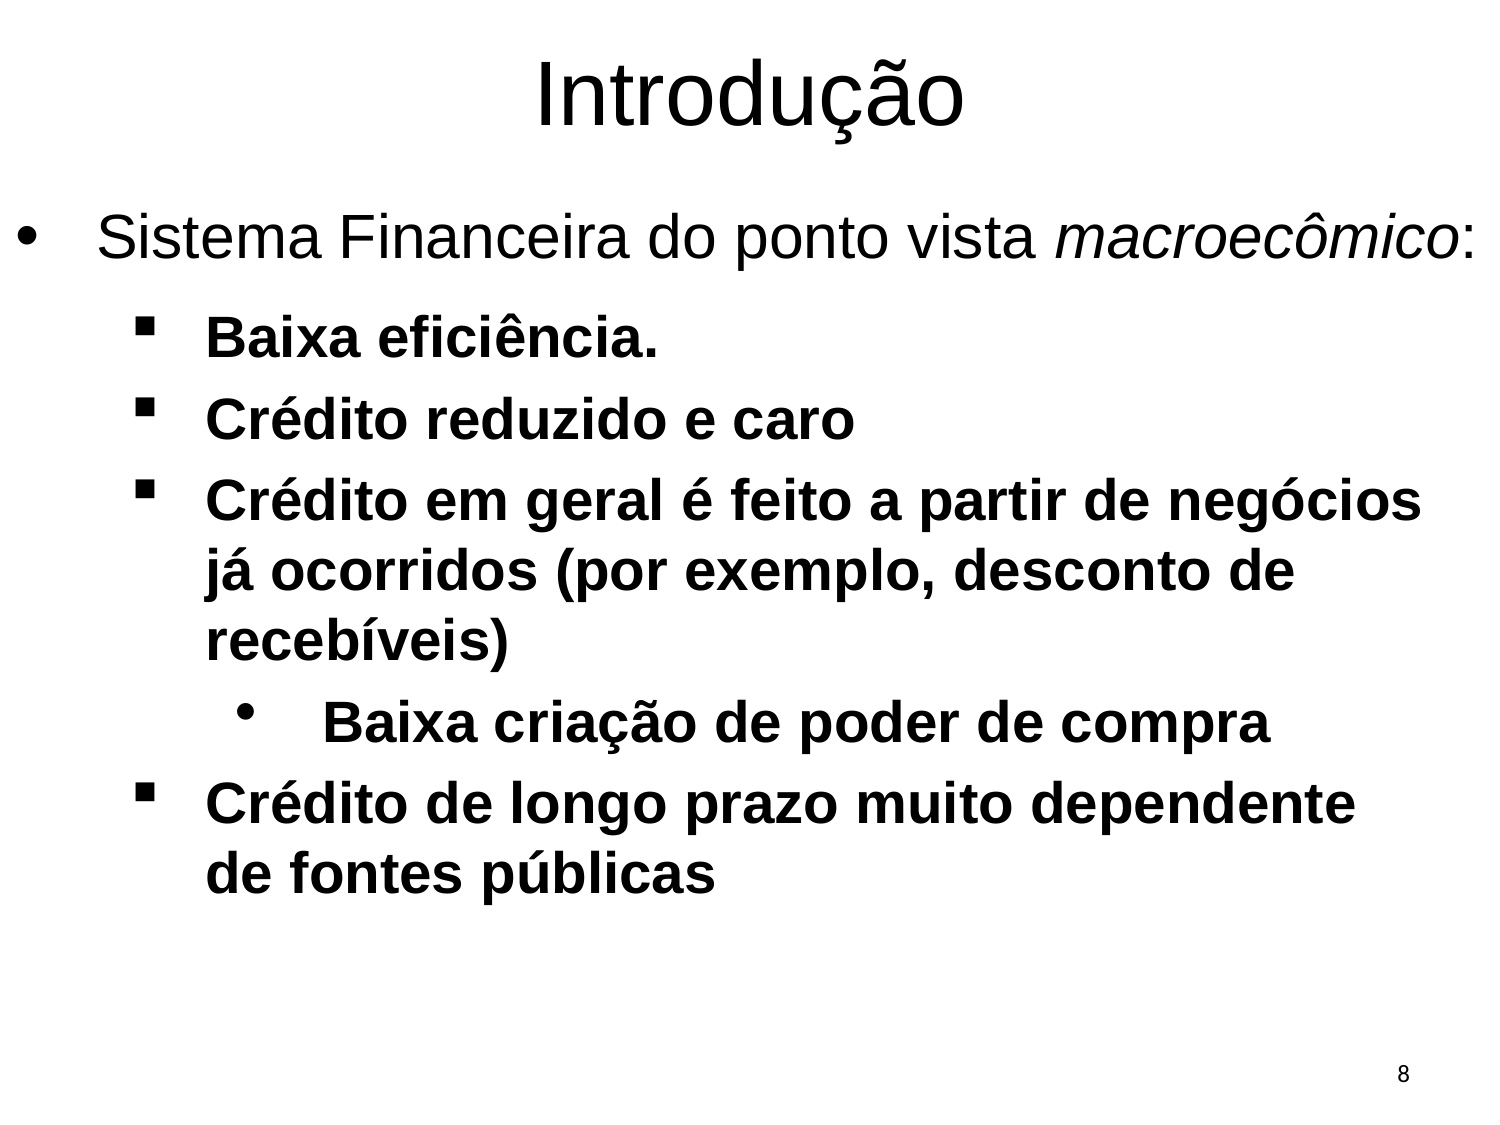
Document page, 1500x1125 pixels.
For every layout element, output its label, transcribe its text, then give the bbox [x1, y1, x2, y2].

slide_number 8 [1074, 1042, 1425, 1103]
list Sistema Financeira do ponto vista macroecômico: [0, 196, 1500, 325]
text_box Introdução [0, 10, 1500, 157]
text_box Baixa eficiência. Crédito reduzido e caro Crédito em geral é feito a partir de negócios já ocorridos (por exemplo, desconto de recebíveis) Baixa criação de poder de compra Crédito de longo prazo muito dependente de fontes públicas [42, 291, 1450, 410]
